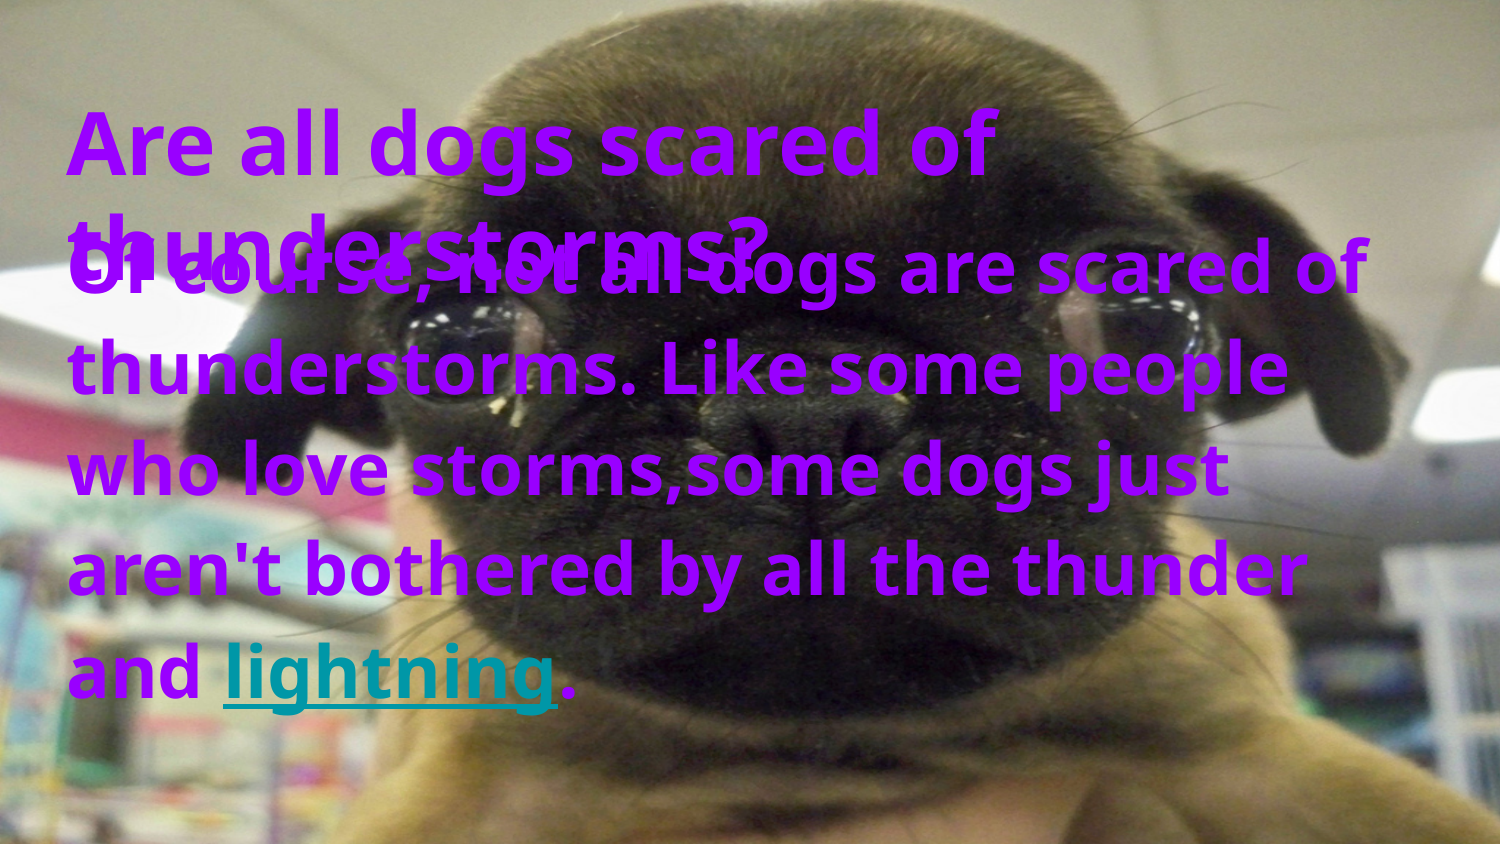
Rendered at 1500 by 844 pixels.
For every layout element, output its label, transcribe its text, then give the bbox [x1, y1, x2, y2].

title Are all dogs scared of thunderstorms? [51, 72, 1449, 167]
list Of course, not all dogs are scared of thunderstorms. Like some people who love storms,some dogs just aren't bothered by all the thunder and lightning. [51, 192, 1449, 754]
picture [0, 0, 1500, 844]
